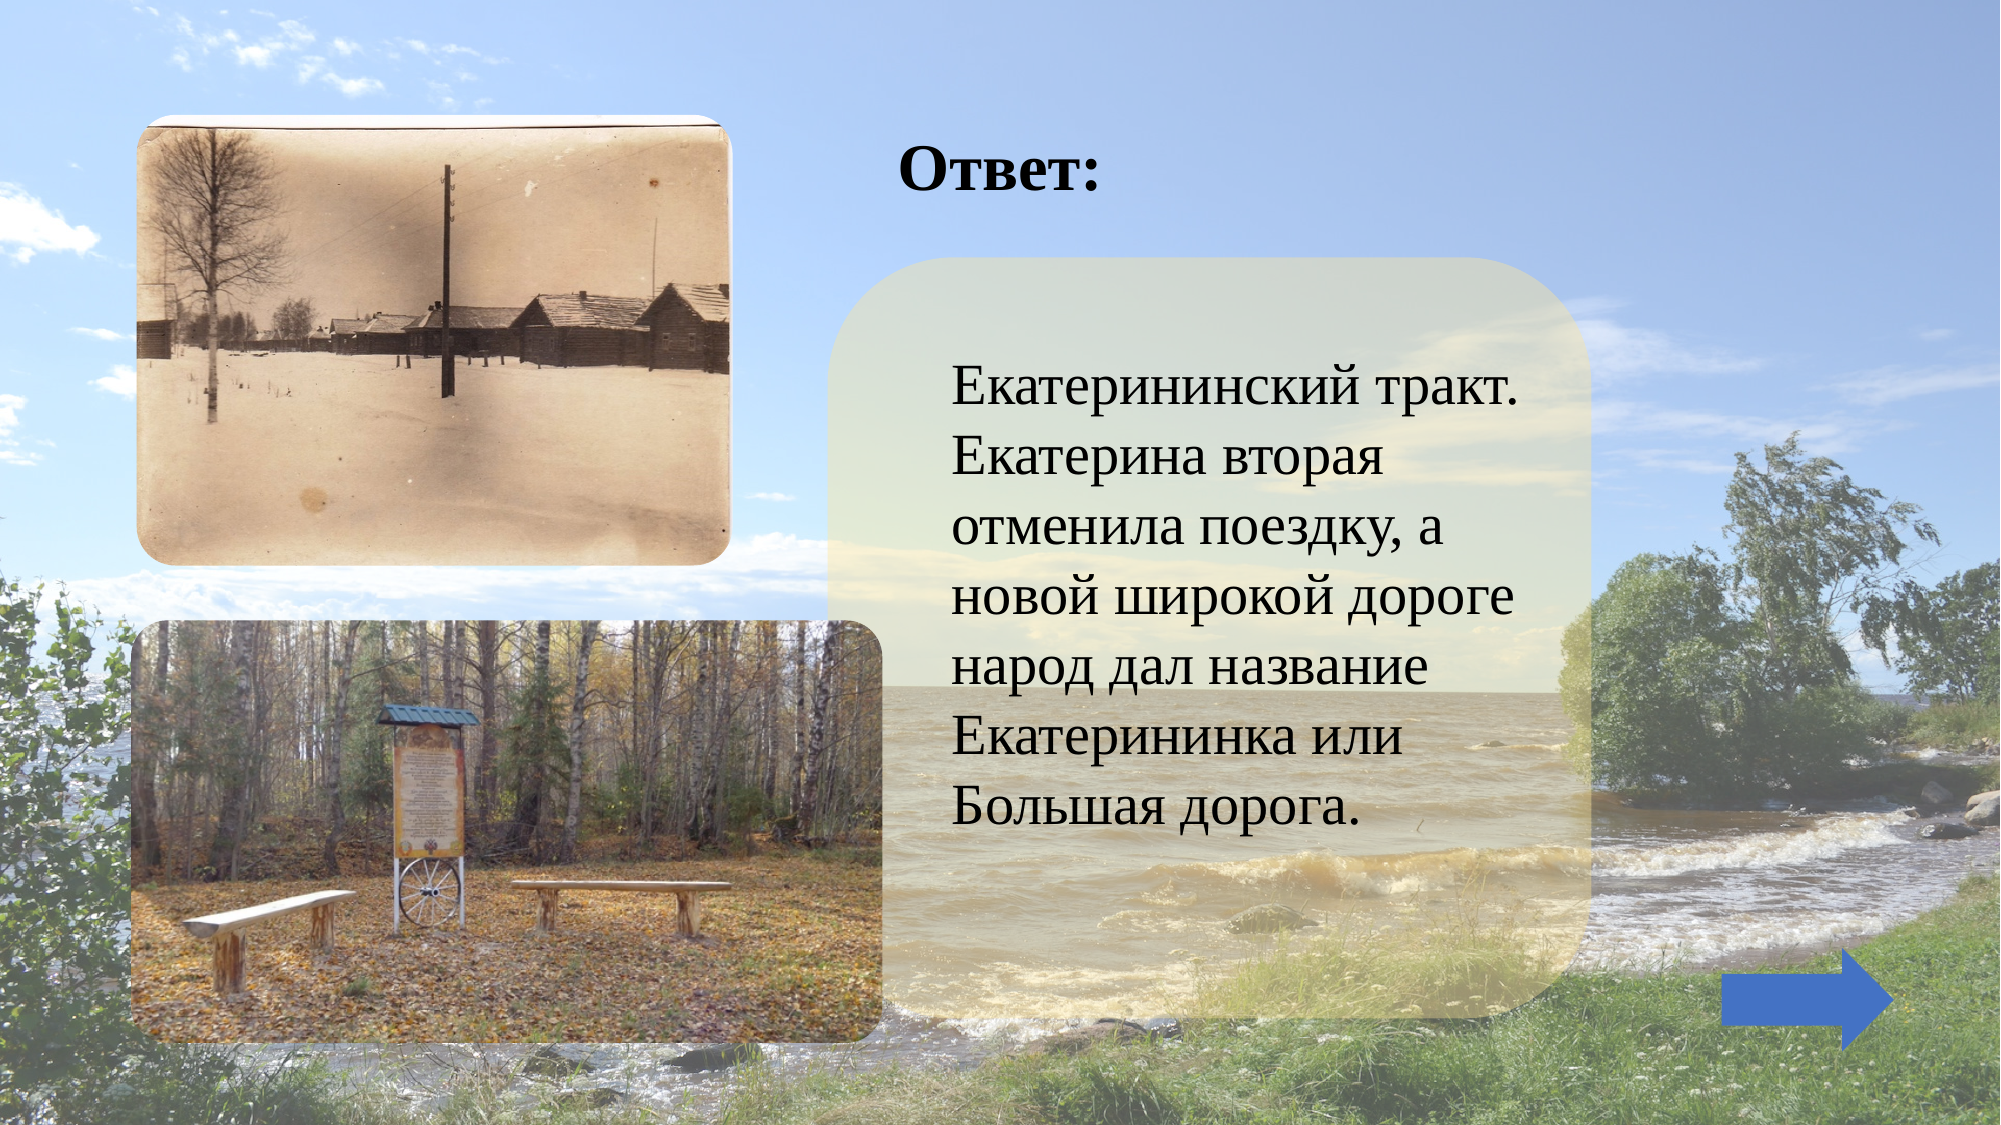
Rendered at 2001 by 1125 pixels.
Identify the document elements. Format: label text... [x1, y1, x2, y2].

title Ответ: [137, 59, 1863, 278]
text_box [1720, 945, 1896, 1055]
text_box [826, 256, 1593, 1020]
text_box Екатерининский тракт. Екатерина вторая отменила поездку, а новой широкой дороге народ дал название Екатерининка или Большая дорога. [936, 338, 1566, 844]
picture [131, 620, 883, 1043]
picture [136, 114, 733, 566]
